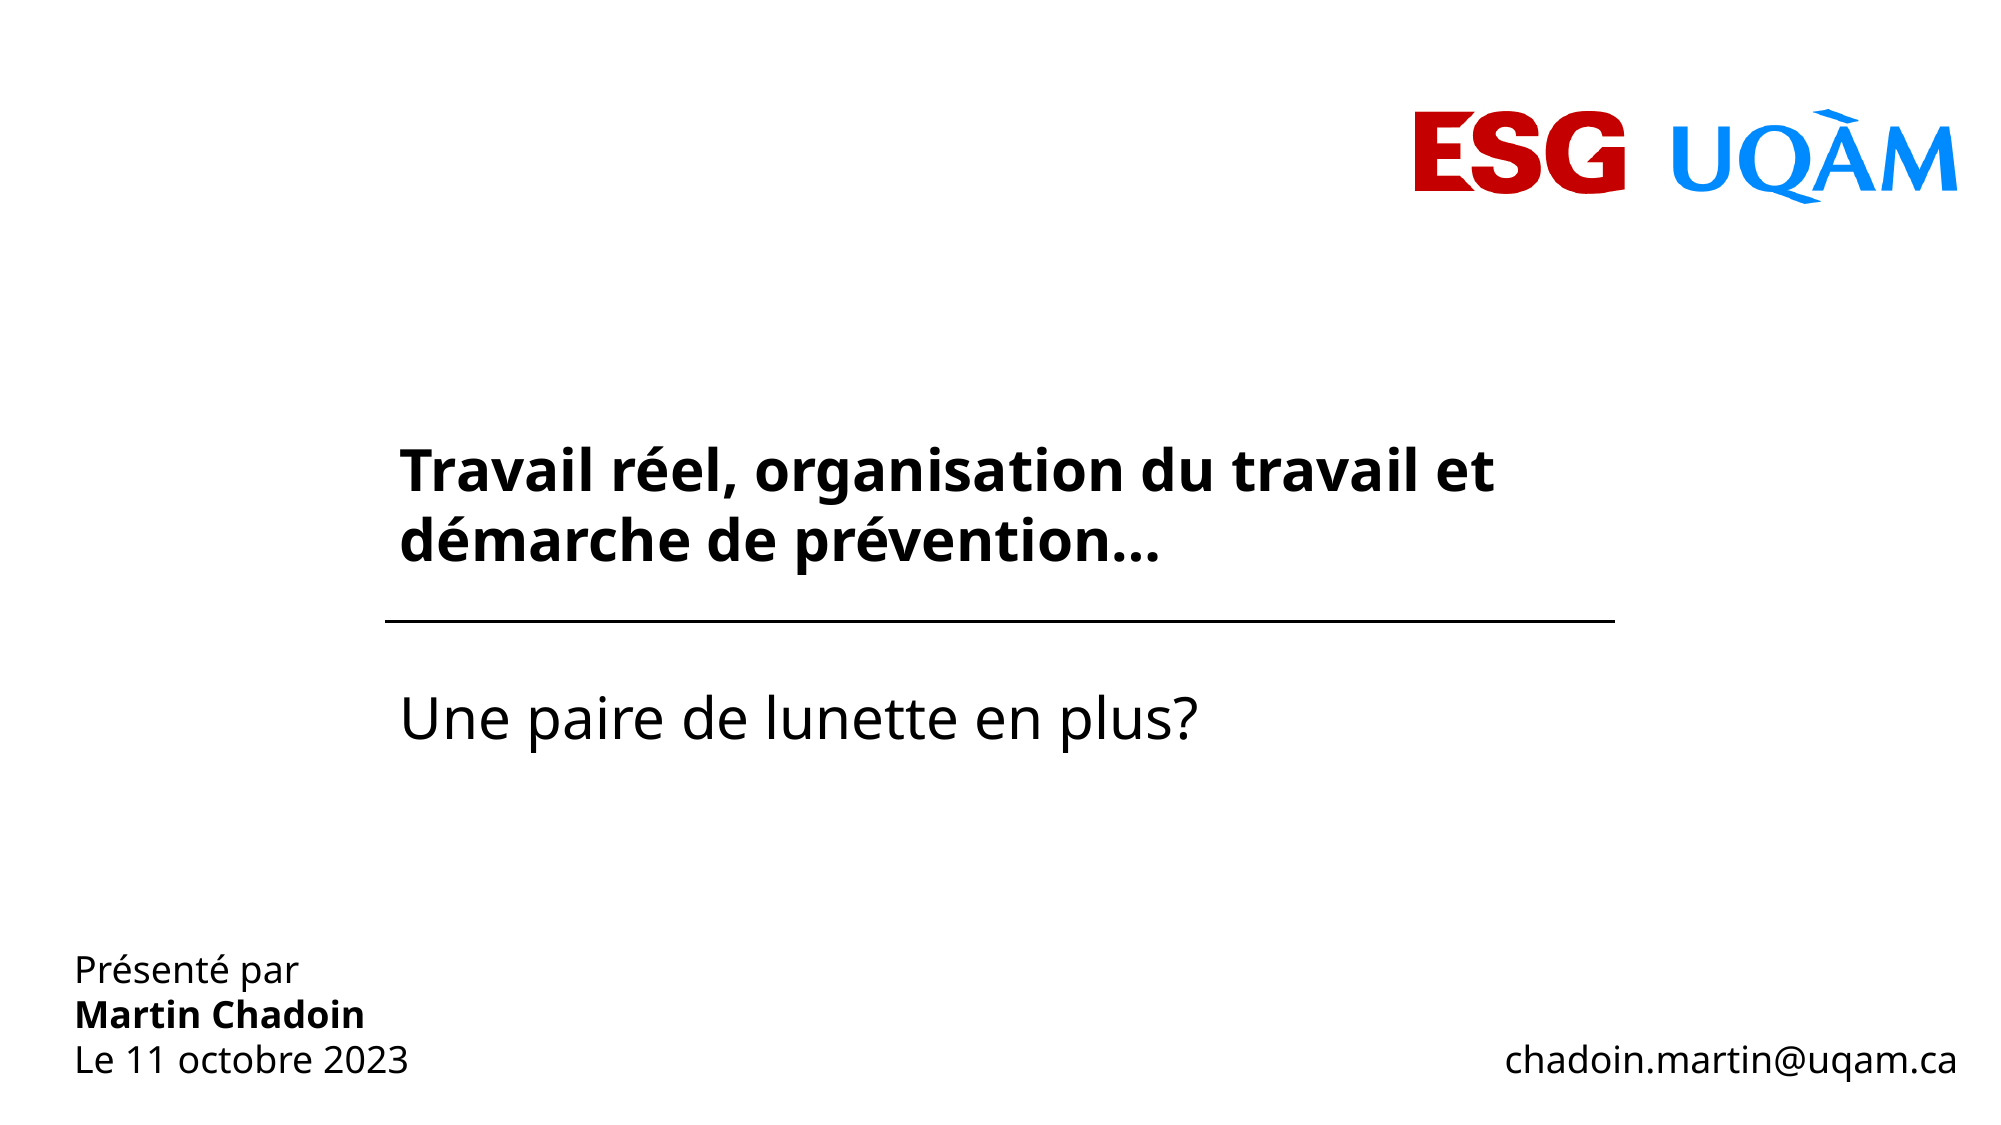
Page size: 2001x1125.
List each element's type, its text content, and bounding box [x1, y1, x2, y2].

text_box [385, 425, 1615, 762]
text_box Présenté par Martin Chadoin Le 11 octobre 2023 [59, 938, 434, 1088]
picture [1415, 109, 1957, 204]
text_box chadoin.martin@uqam.ca [1489, 1029, 2000, 1089]
